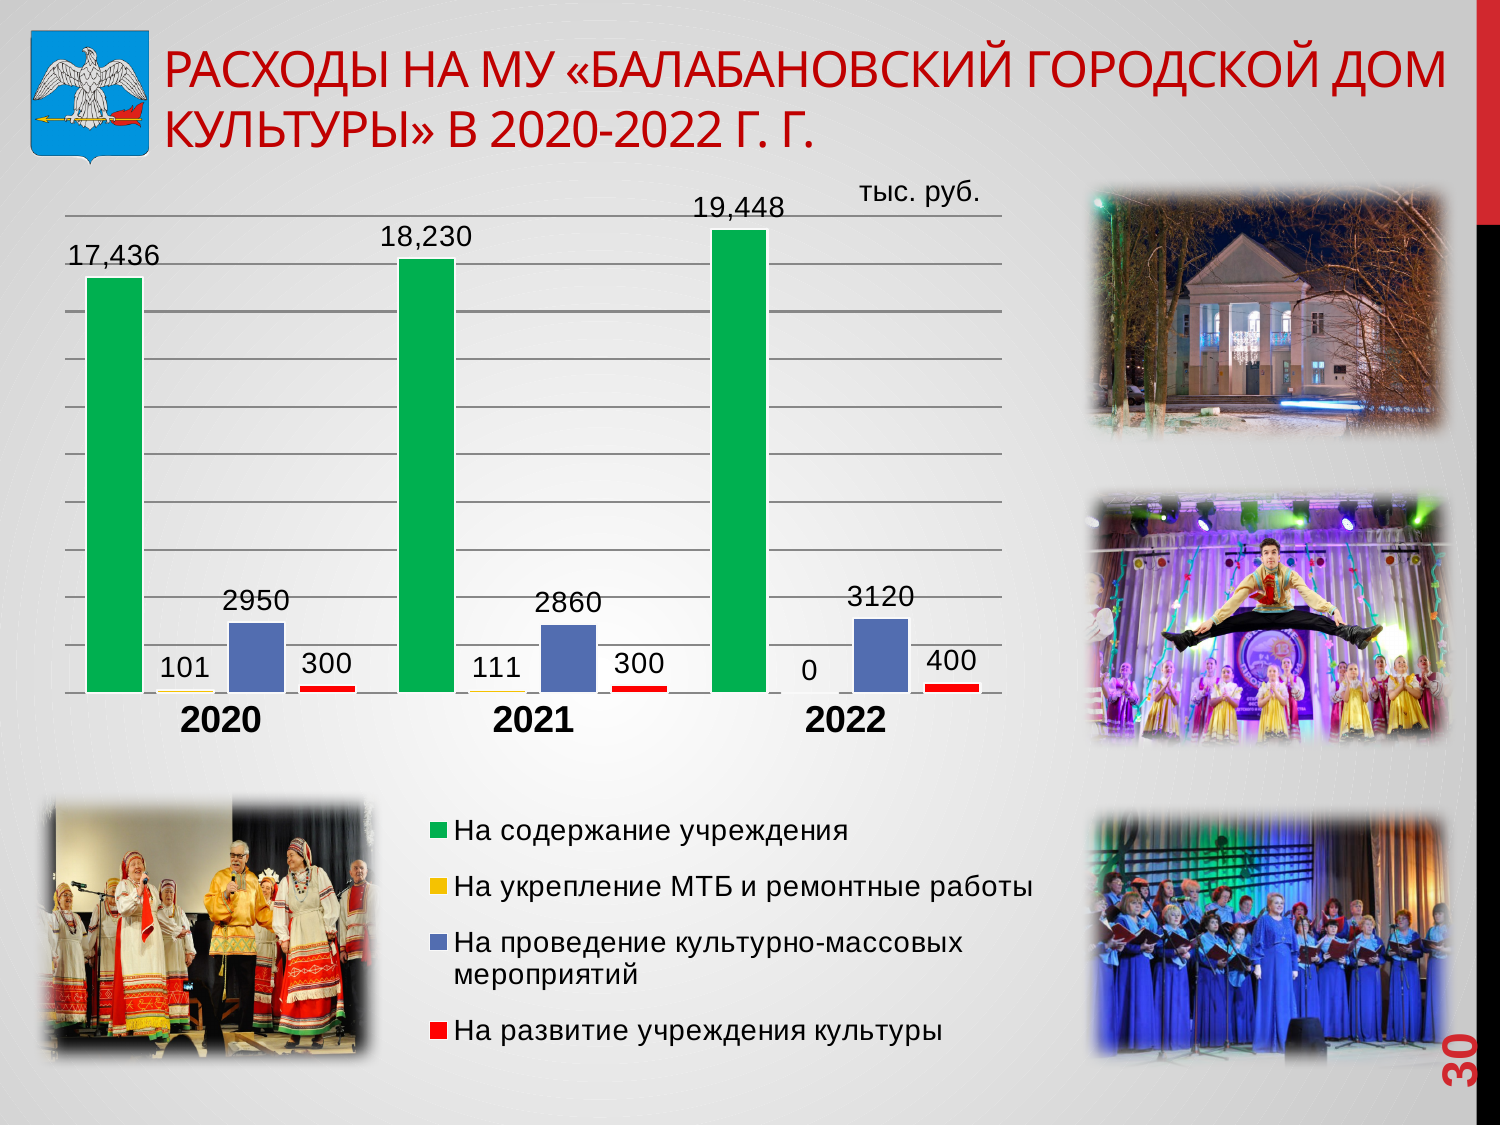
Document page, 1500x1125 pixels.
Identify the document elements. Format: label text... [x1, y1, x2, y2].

picture [35, 48, 146, 128]
slide_number 30 [1427, 887, 1488, 1104]
picture [29, 30, 149, 166]
chart [29, 164, 1460, 1071]
title Расходы на МУ «Балабановский городской Дом культуры» в 2020-2022 г. г. [150, 25, 1483, 165]
